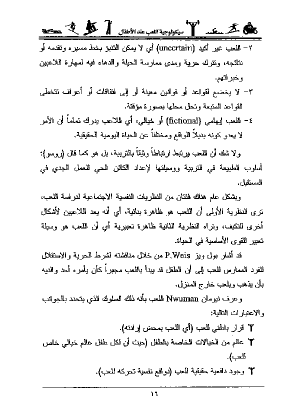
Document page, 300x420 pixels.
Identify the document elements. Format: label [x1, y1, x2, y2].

text_box [38, 20, 265, 396]
